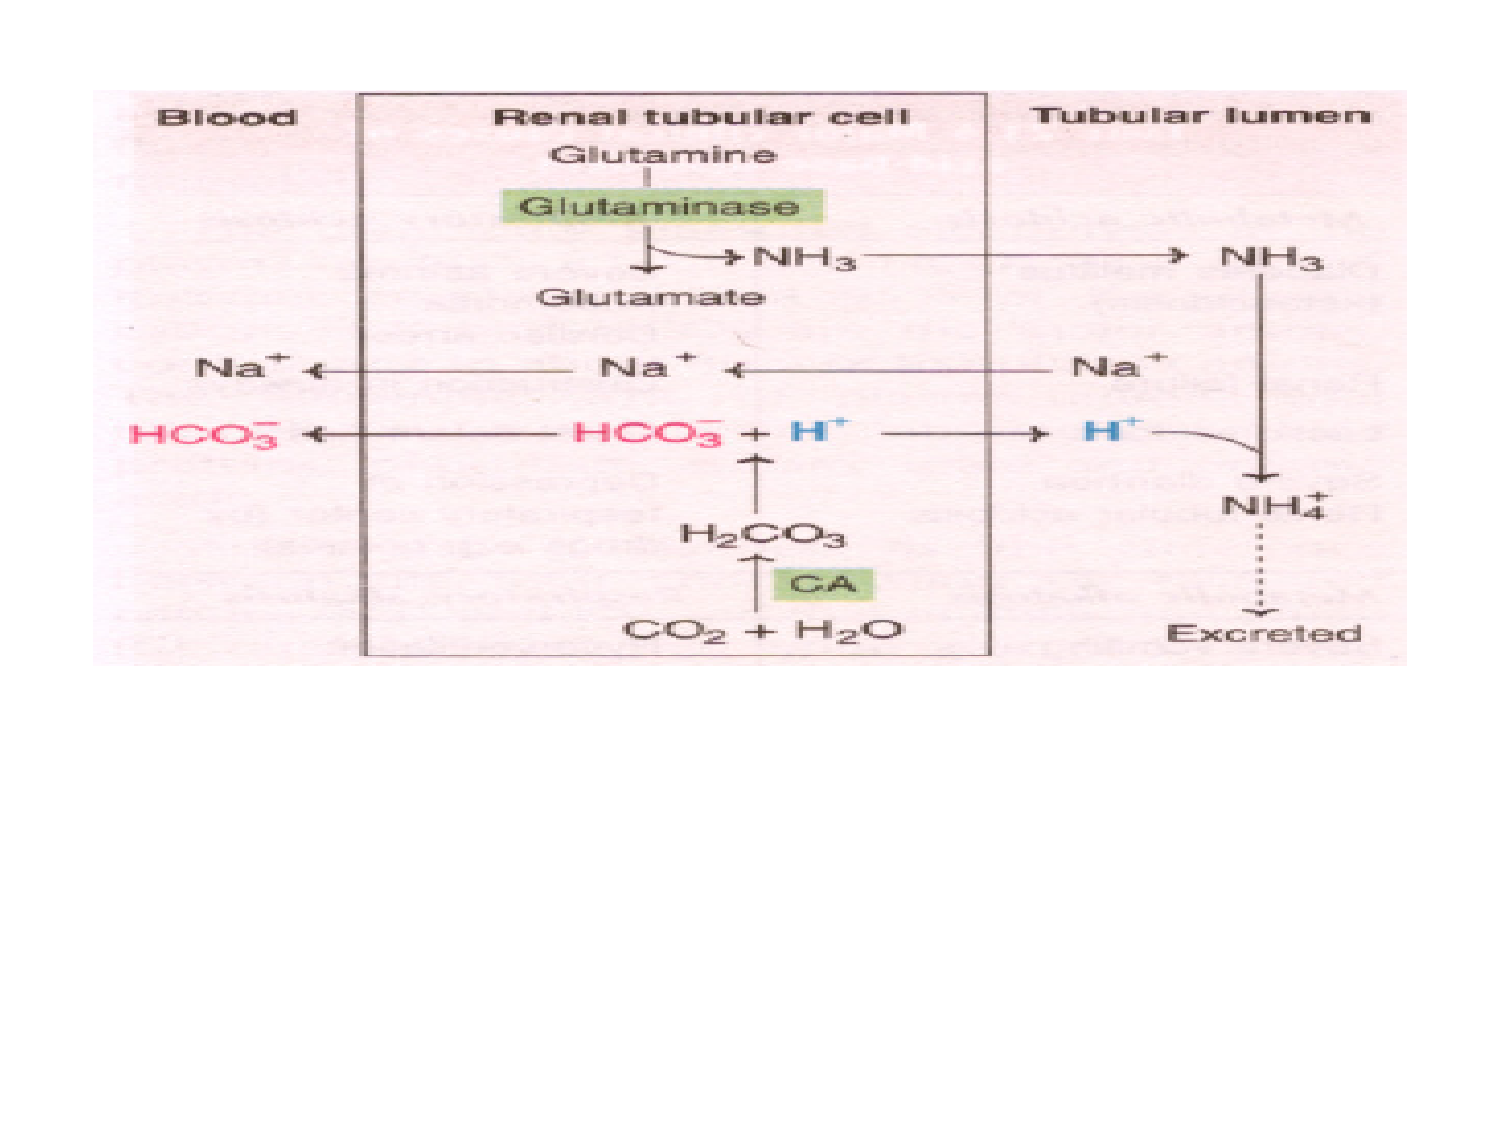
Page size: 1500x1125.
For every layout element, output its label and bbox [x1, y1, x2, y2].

picture [93, 89, 1407, 666]
